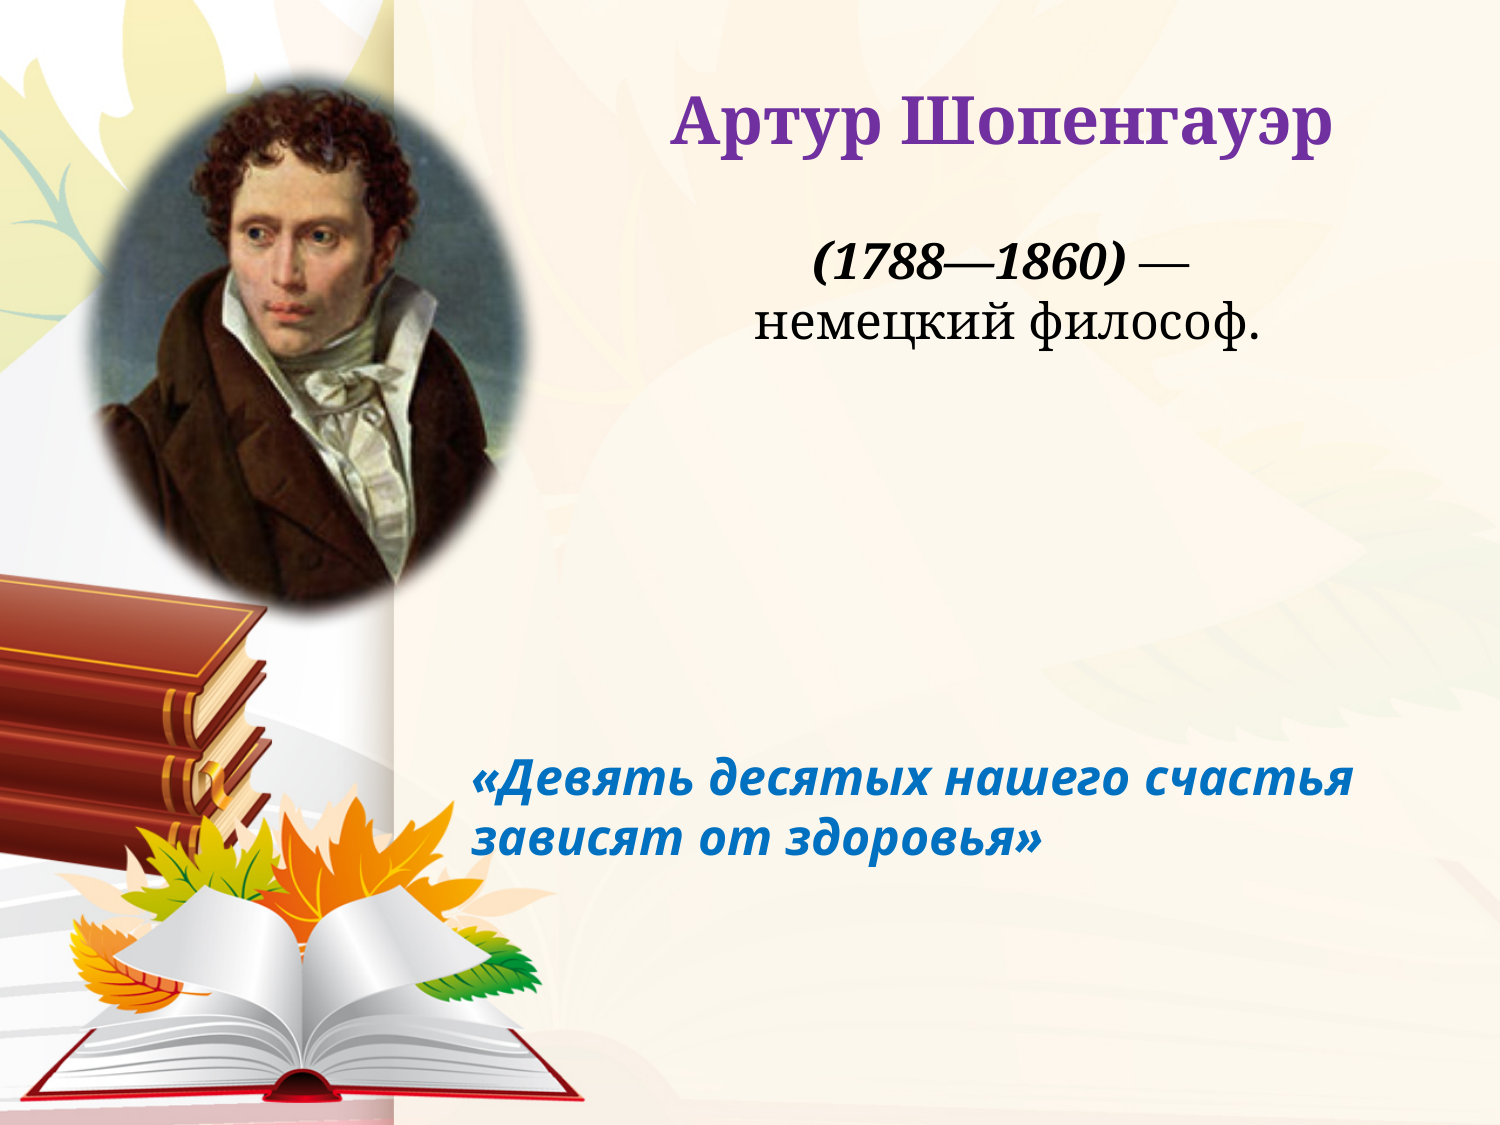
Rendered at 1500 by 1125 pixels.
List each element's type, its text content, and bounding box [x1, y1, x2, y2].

picture [0, 0, 1500, 1125]
text_box «Девять десятых нашего счастья зависят от здоровья» [456, 738, 1407, 873]
text_box Артур Шопенгауэр [655, 70, 1351, 165]
text_box (1788—1860) — немецкий философ. [585, 222, 1430, 358]
